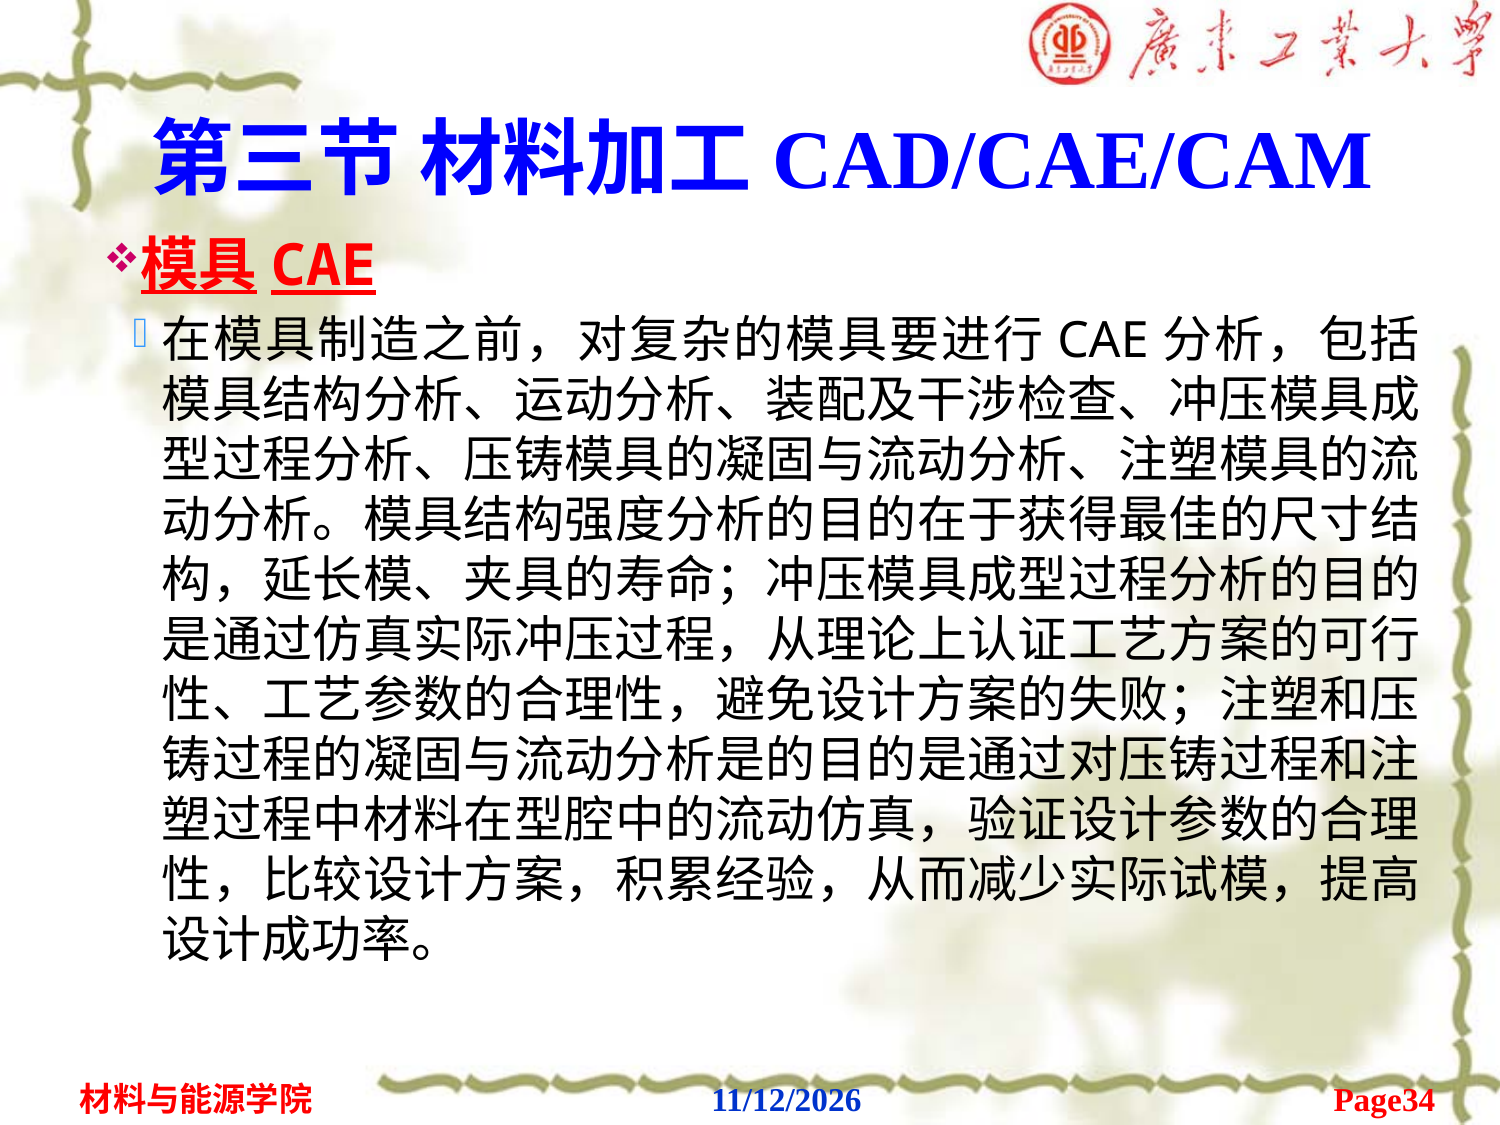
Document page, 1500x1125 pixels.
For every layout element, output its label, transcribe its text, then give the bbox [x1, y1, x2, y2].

picture [0, 0, 1500, 1125]
title 第三节 材料加工CAD/CAE/CAM [88, 90, 1436, 220]
footer 材料与能源学院 [64, 1070, 540, 1118]
list 模具CAE 在模具制造之前，对复杂的模具要进行CAE分析，包括模具结构分析、运动分析、装配及干涉检查、冲压模具成型过程分析、压铸模具的凝固与流动分析、注塑模具的流动分析。模具结构强度分析的目的在于获得最佳的尺寸结构，延长模、夹具的寿命；冲压模具成型过程分析的目的是通过仿真实际冲压过程，从理论上认证工艺方案的可行性、工艺参数的合理性，避免设计方案的失败；注塑和压铸过程的凝固与流动分析是的目的是通过对压铸过程和注塑过程中材料在型腔中的流动仿真，验证设计参数的合理性，比较设计方案，积累经验，从而减少实际试模，提高设计成功率。 [88, 220, 1436, 1059]
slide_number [598, 1070, 975, 1118]
slide_number Page34 [1074, 1070, 1451, 1118]
